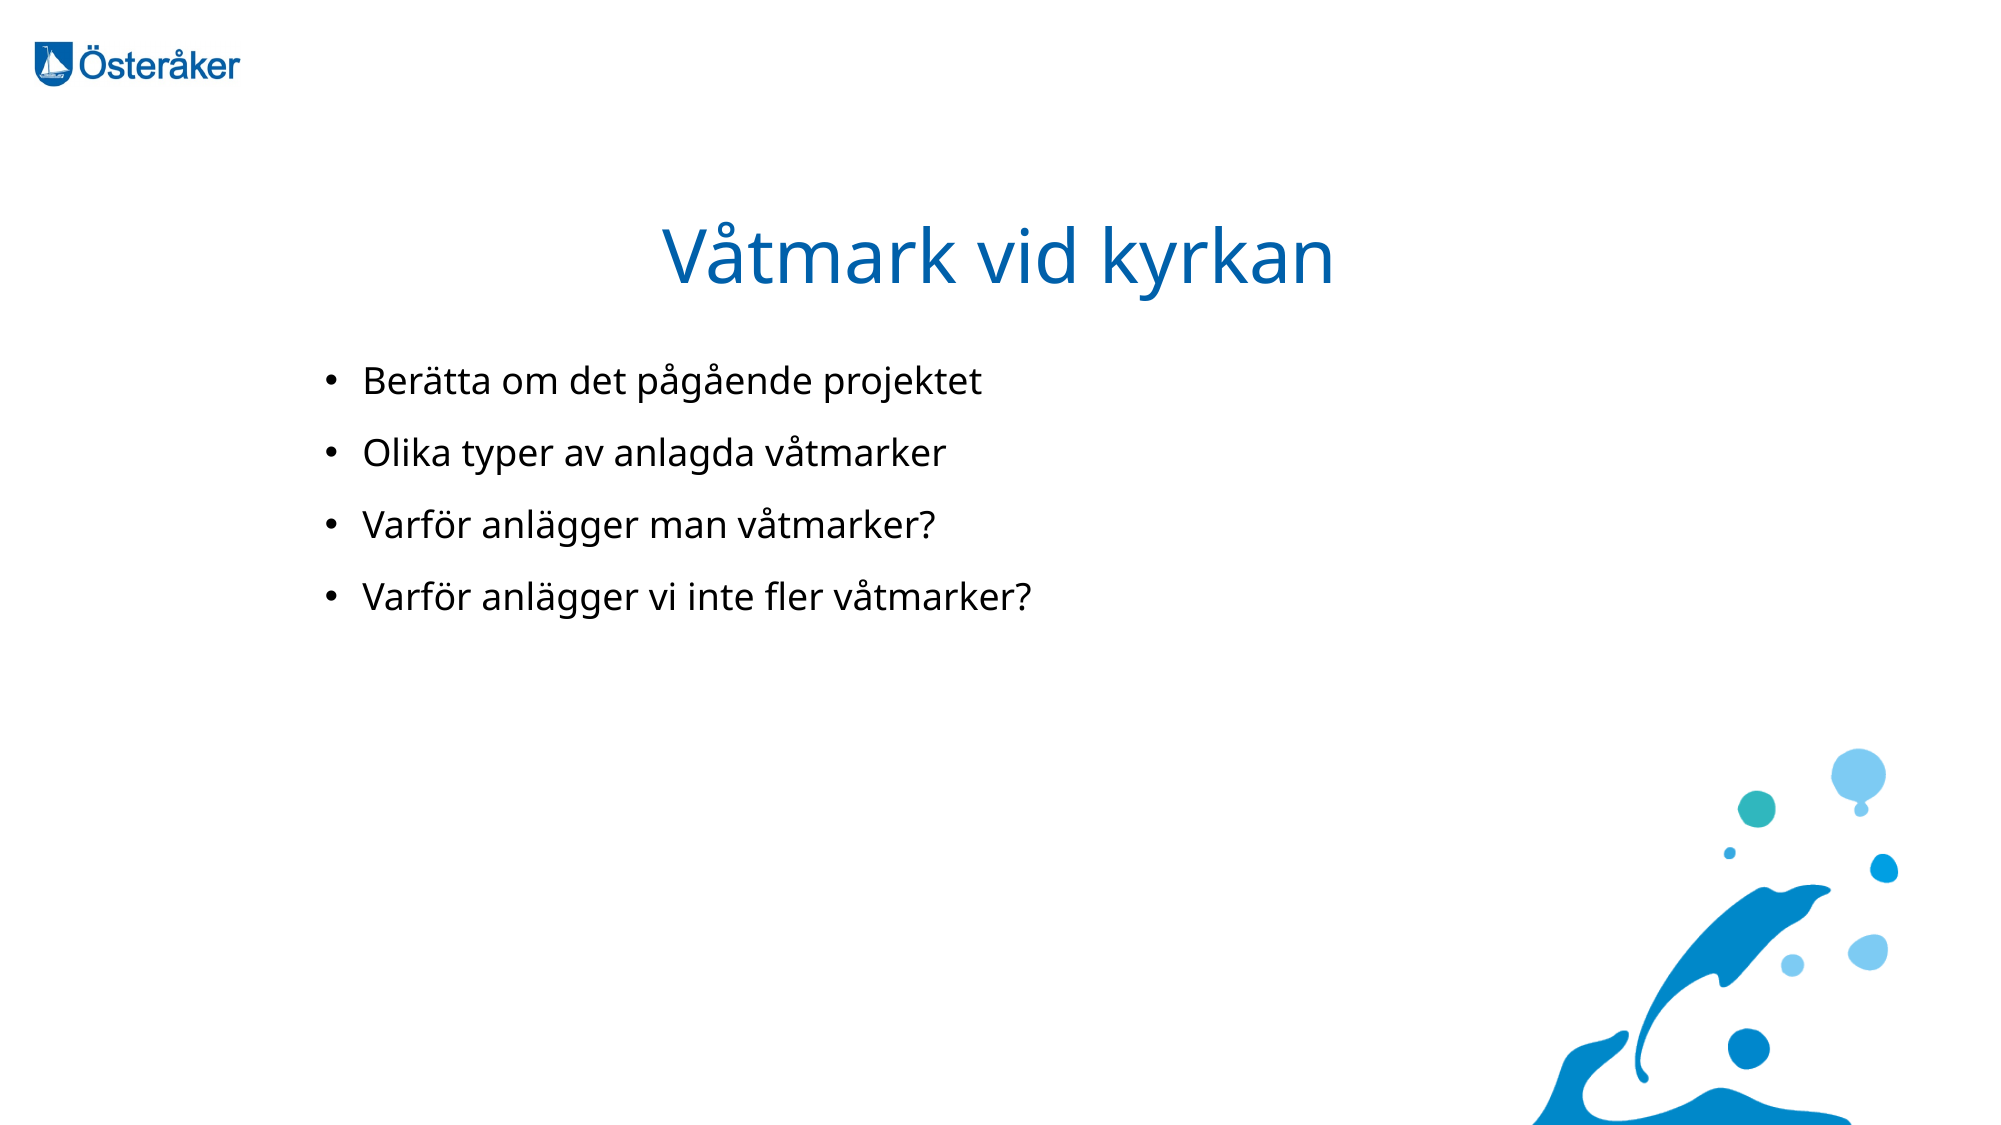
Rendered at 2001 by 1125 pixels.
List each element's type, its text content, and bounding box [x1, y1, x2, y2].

title Våtmark vid kyrkan [324, 118, 1676, 300]
picture [34, 41, 241, 87]
picture [1531, 725, 1905, 1125]
list Berätta om det pågående projektet Olika typer av anlagda våtmarker Varför anlägger man våtmarker? Varför anlägger vi inte fler våtmarker? [324, 354, 1676, 934]
